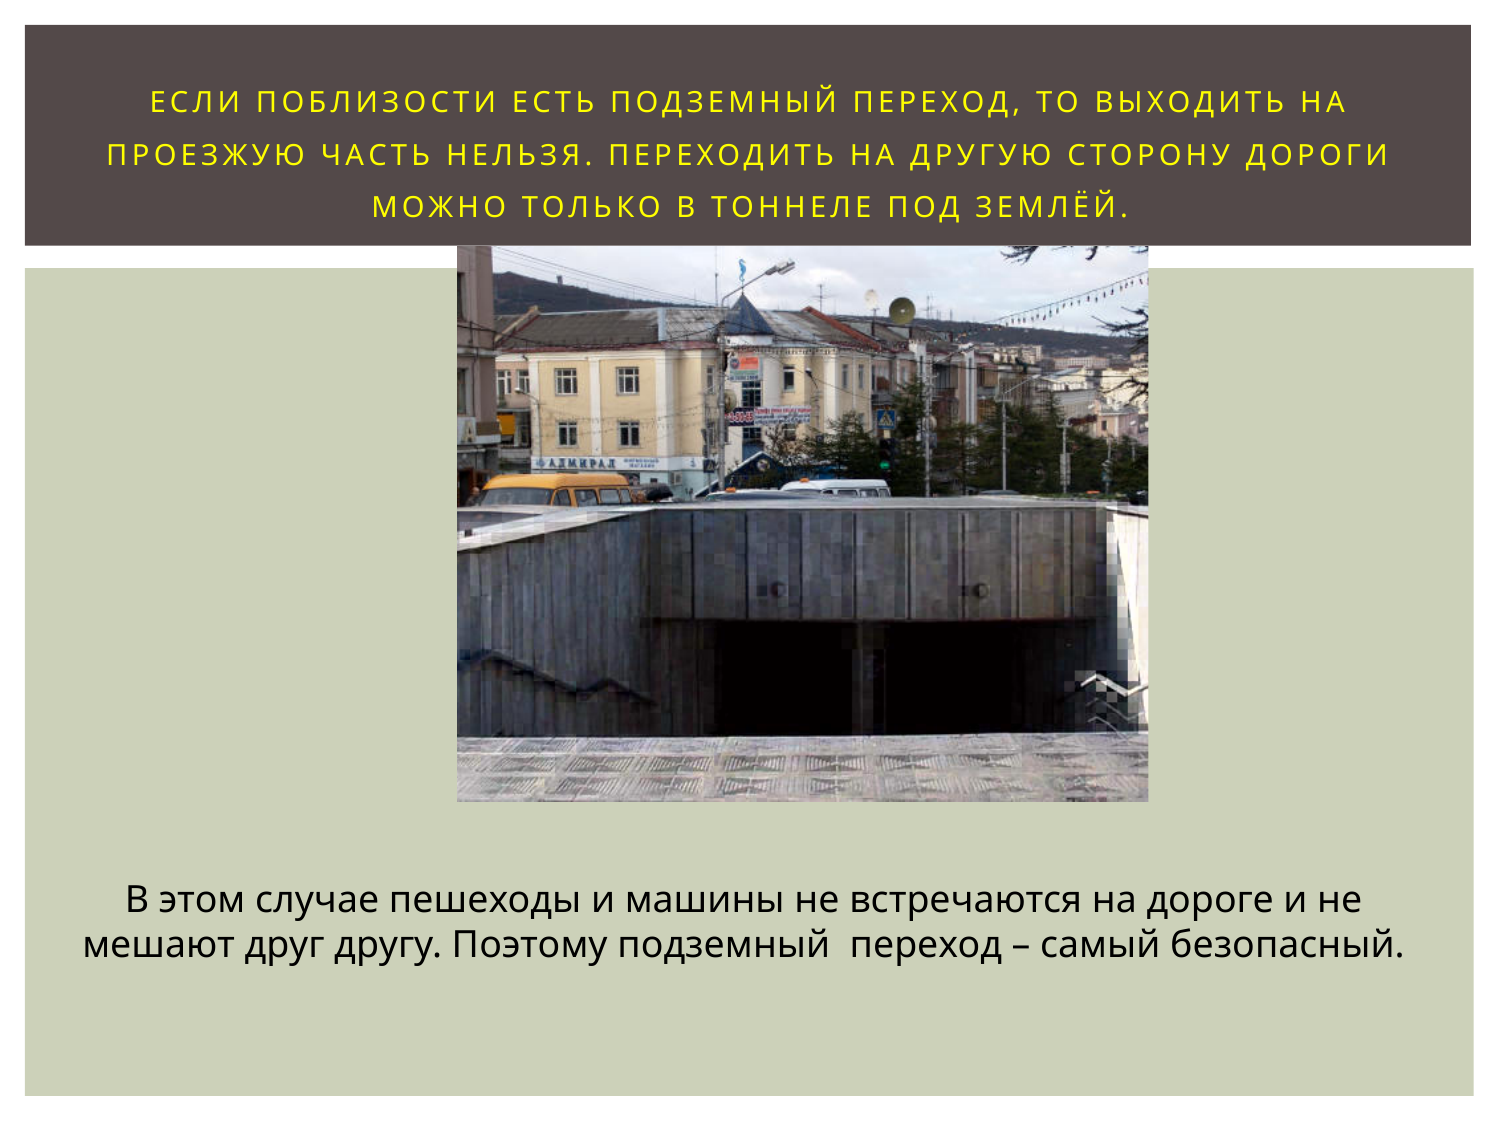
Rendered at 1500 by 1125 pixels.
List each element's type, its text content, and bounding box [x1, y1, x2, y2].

title Если поблизости есть подземный переход, то выходить на проезжую часть нельзя. Переходить на другую сторону дороги можно только в тоннеле под землёй. [62, 58, 1438, 232]
text_box В этом случае пешеходы и машины не встречаются на дороге и не мешают друг другу. Поэтому подземный переход – самый безопасный. [58, 867, 1430, 972]
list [456, 245, 1149, 802]
